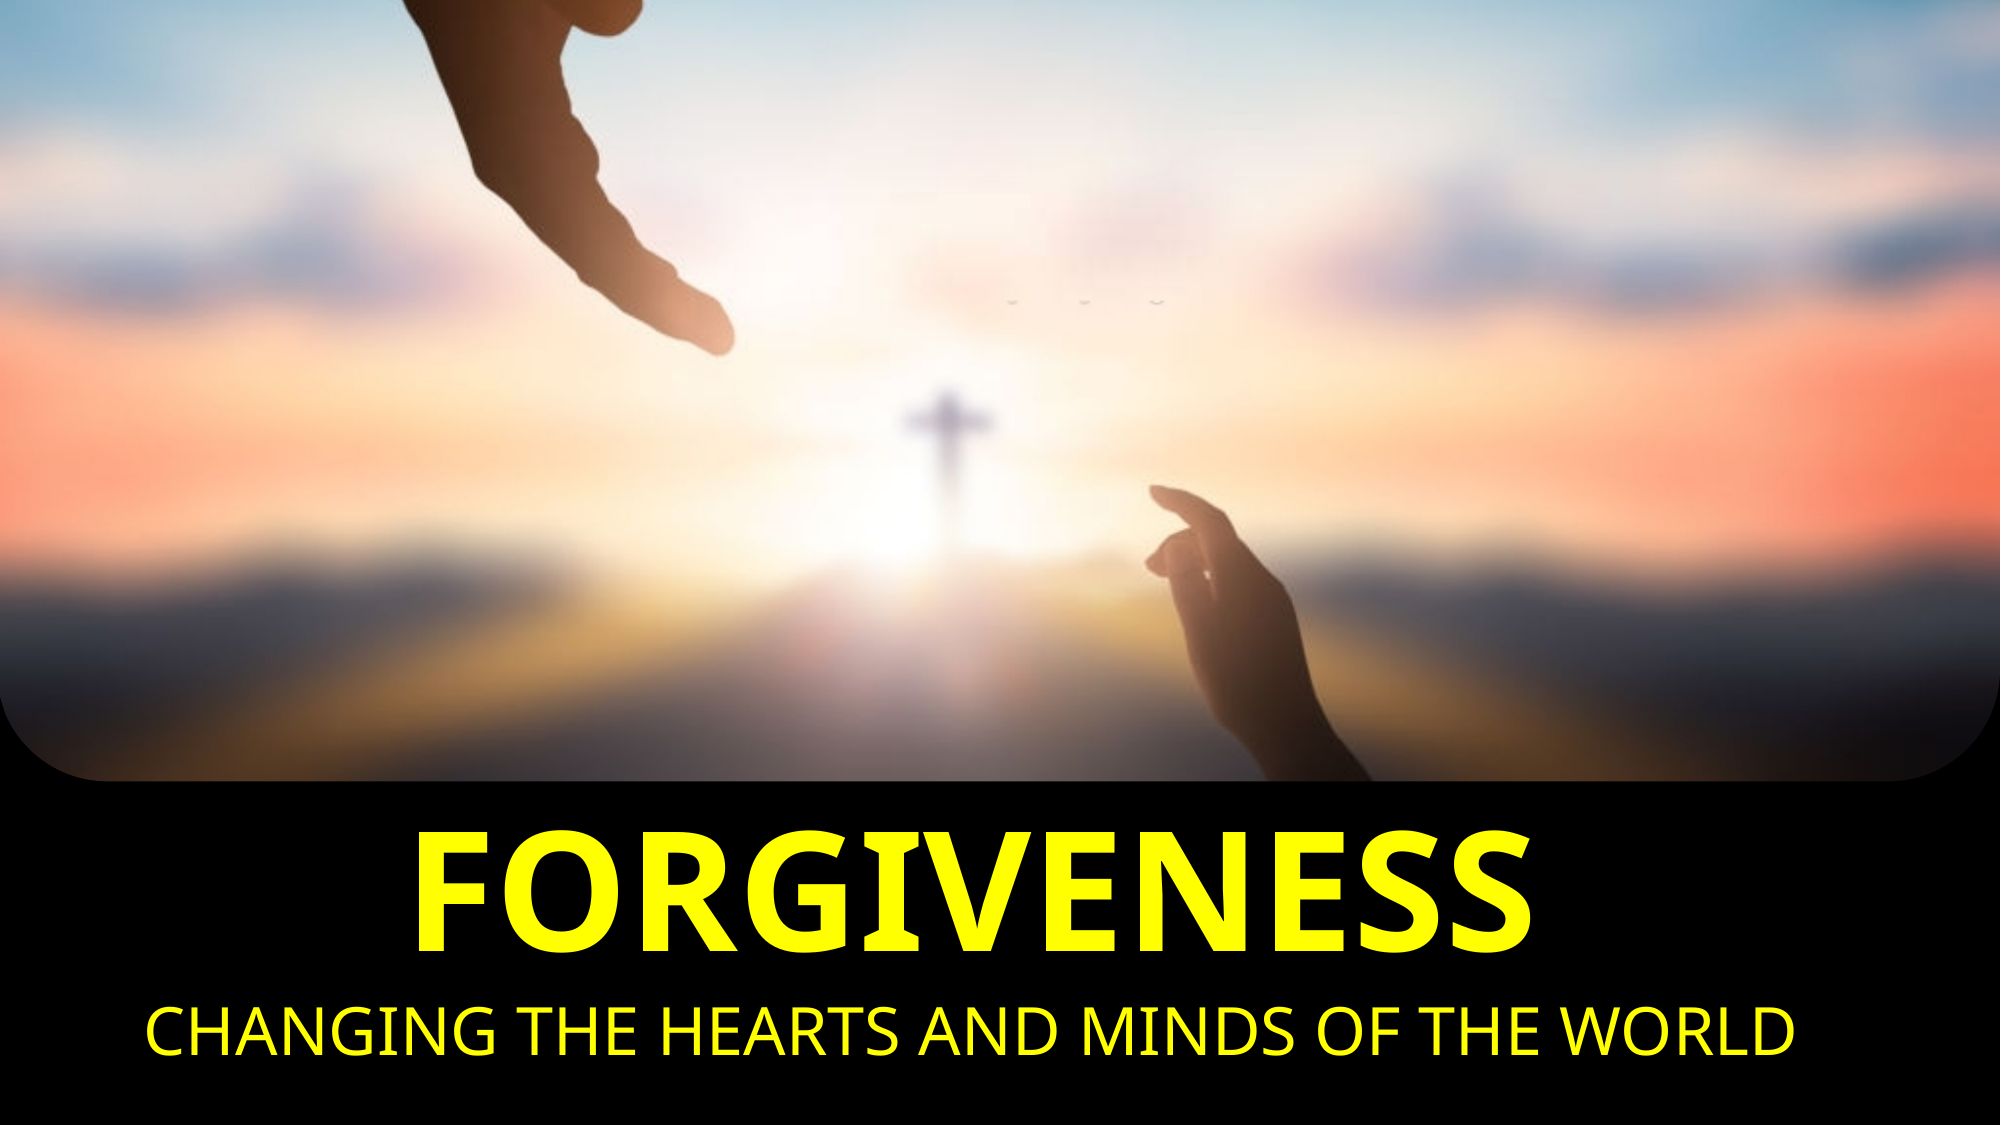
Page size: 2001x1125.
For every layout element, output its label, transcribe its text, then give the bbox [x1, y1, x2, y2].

picture [0, 0, 2000, 782]
title FORGIVENESS [52, 782, 1891, 965]
subtitle CHANGING THE HEARTS AND MINDS OF THE WORLD [52, 965, 1891, 1064]
text_box [0, 782, 2000, 1125]
